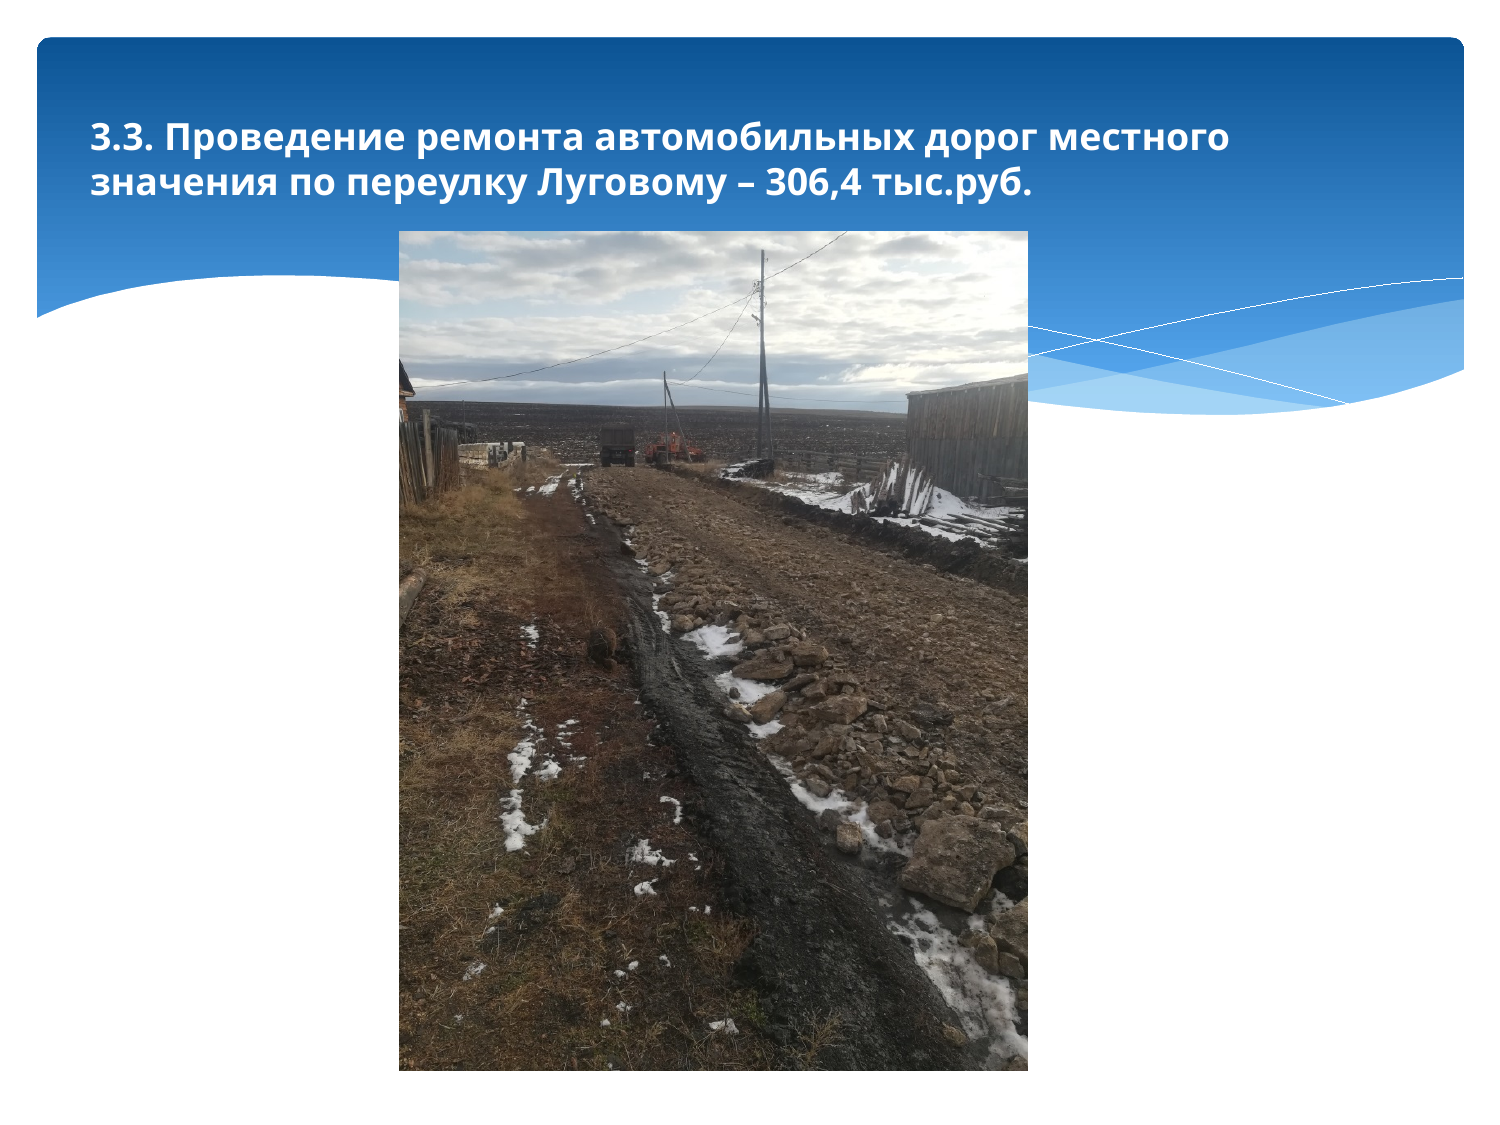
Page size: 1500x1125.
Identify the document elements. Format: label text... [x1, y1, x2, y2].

picture [398, 231, 1029, 1071]
title 3.3. Проведение ремонта автомобильных дорог местного значения по переулку Луговому – 306,4 тыс.руб. [75, 55, 1425, 261]
